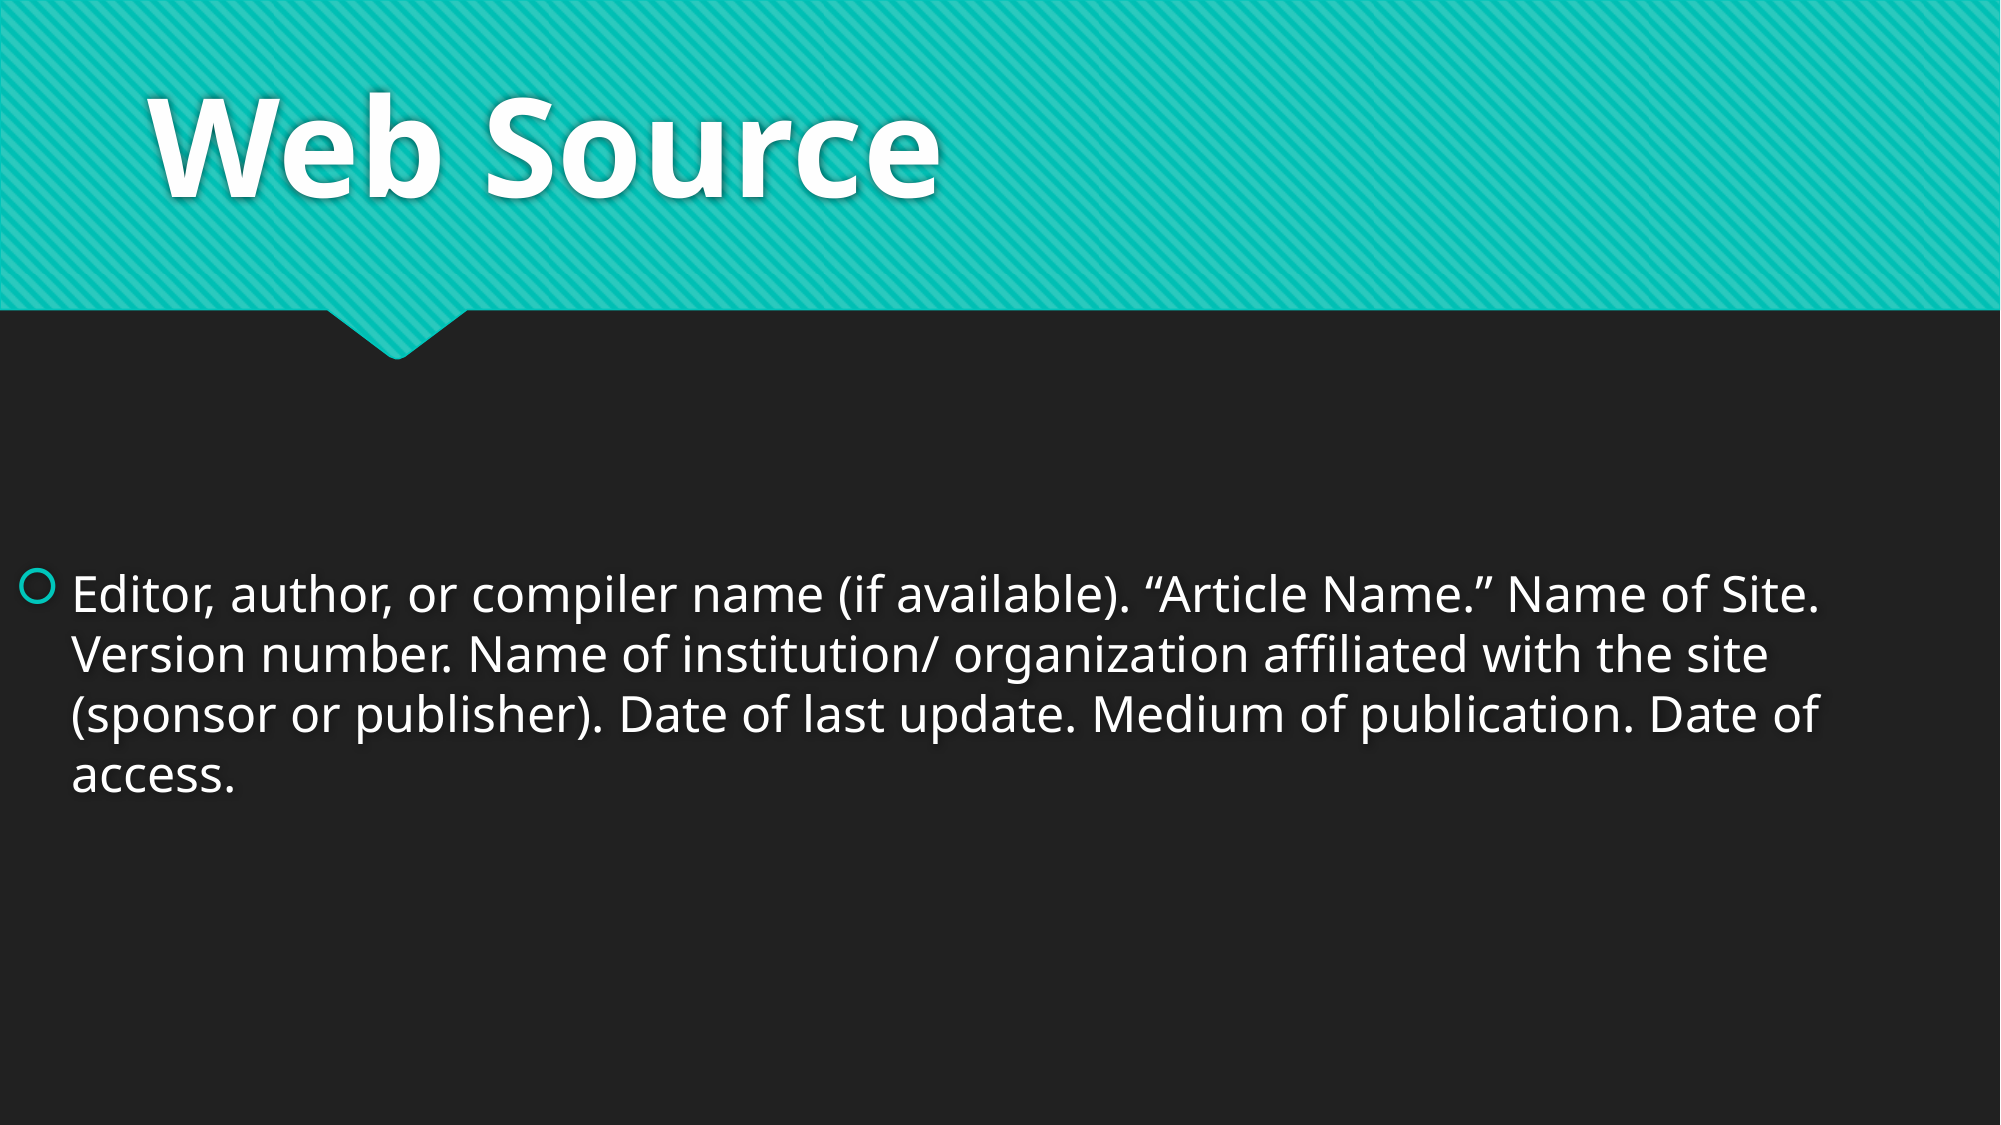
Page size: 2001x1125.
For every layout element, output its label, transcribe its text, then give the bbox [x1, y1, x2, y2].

title Web Source [132, 73, 1868, 233]
list Editor, author, or compiler name (if available). “Article Name.” Name of Site. Version number. Name of institution/ organization affiliated with the site (sponsor or publisher). Date of last update. Medium of publication. Date of access. [0, 417, 2000, 1014]
